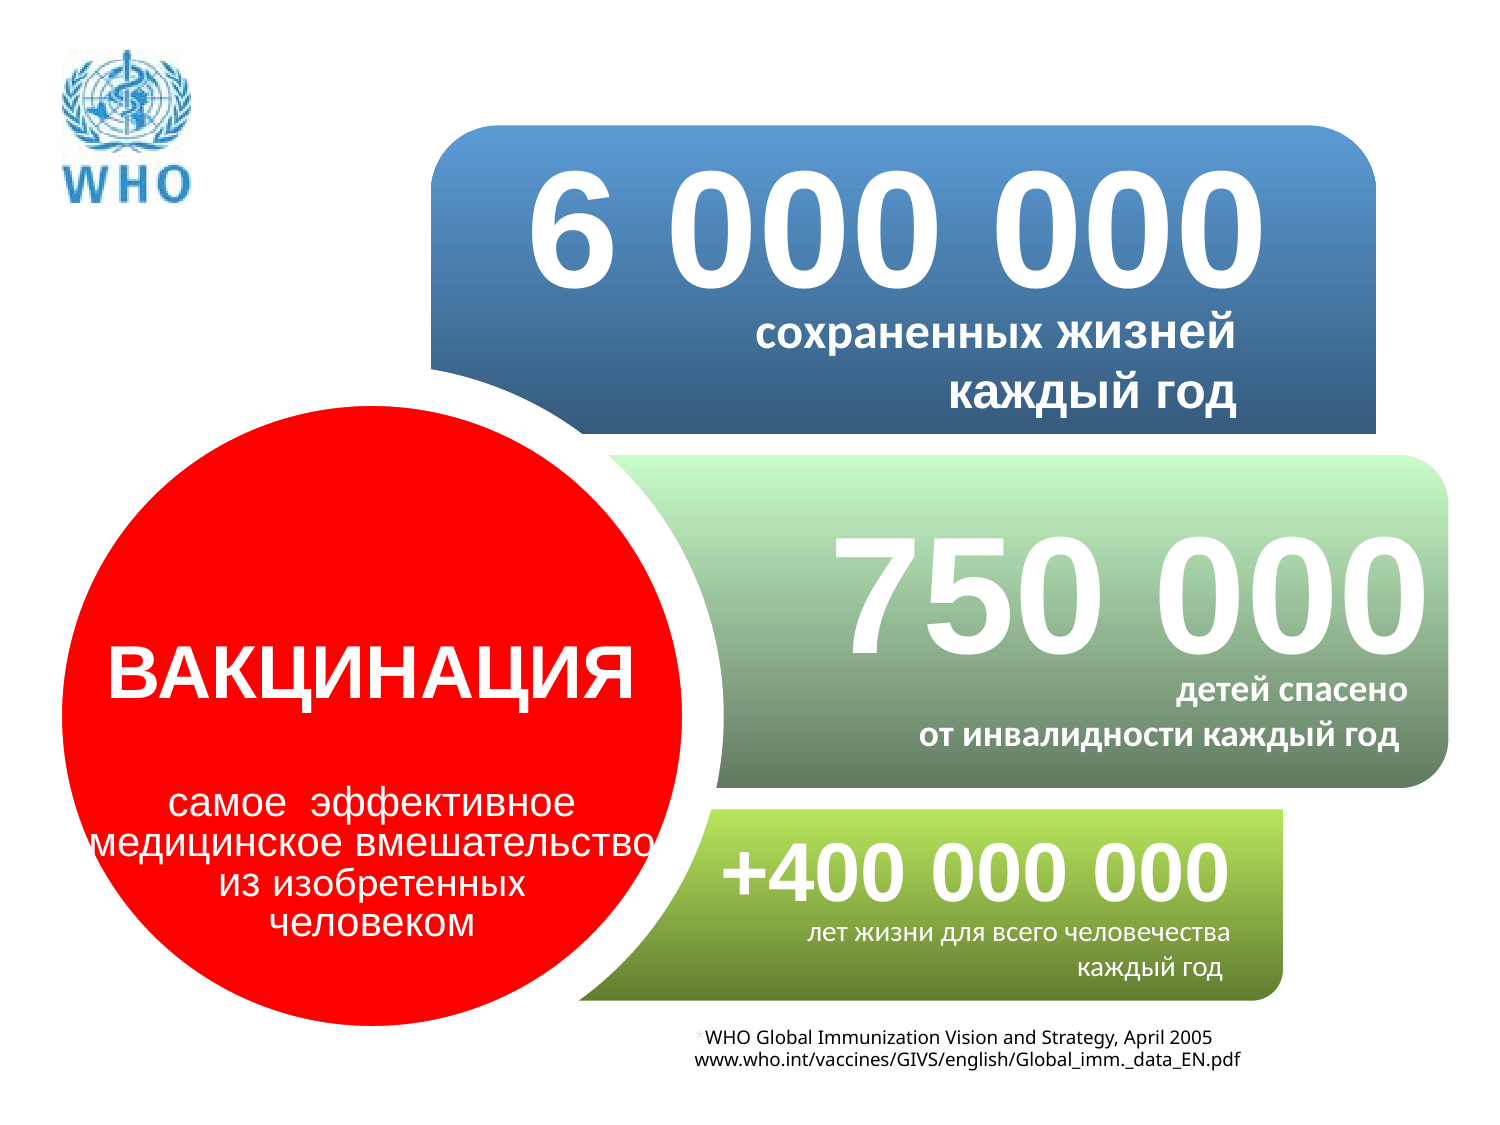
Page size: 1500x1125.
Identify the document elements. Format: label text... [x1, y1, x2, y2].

text_box детей спасено от инвалидности каждый год [810, 656, 1424, 762]
picture [53, 42, 194, 207]
text_box [140, 952, 558, 1047]
text_box ВАКЦИНАЦИЯ самое эффективное медицинское вмешательство из изобретенных человеком [0, 633, 810, 952]
text_box 6 000 000 [336, 113, 1459, 329]
text_box сохраненных жизней каждый год [360, 290, 1252, 426]
text_box 750 000 [732, 479, 1447, 695]
text_box [534, 329, 1377, 447]
text_box [567, 444, 1459, 799]
text_box [51, 385, 693, 633]
text_box лет жизни для всего человечества каждый год [395, 905, 1246, 990]
text_box *WHO Global Immunization Vision and Strategy, April 2005 www.who.int/vaccines/GIVS/english/Global_imm._data_EN.pdf [679, 1017, 1500, 1078]
text_box [522, 799, 1294, 1012]
text_box +400 000 000 [810, 810, 1246, 905]
